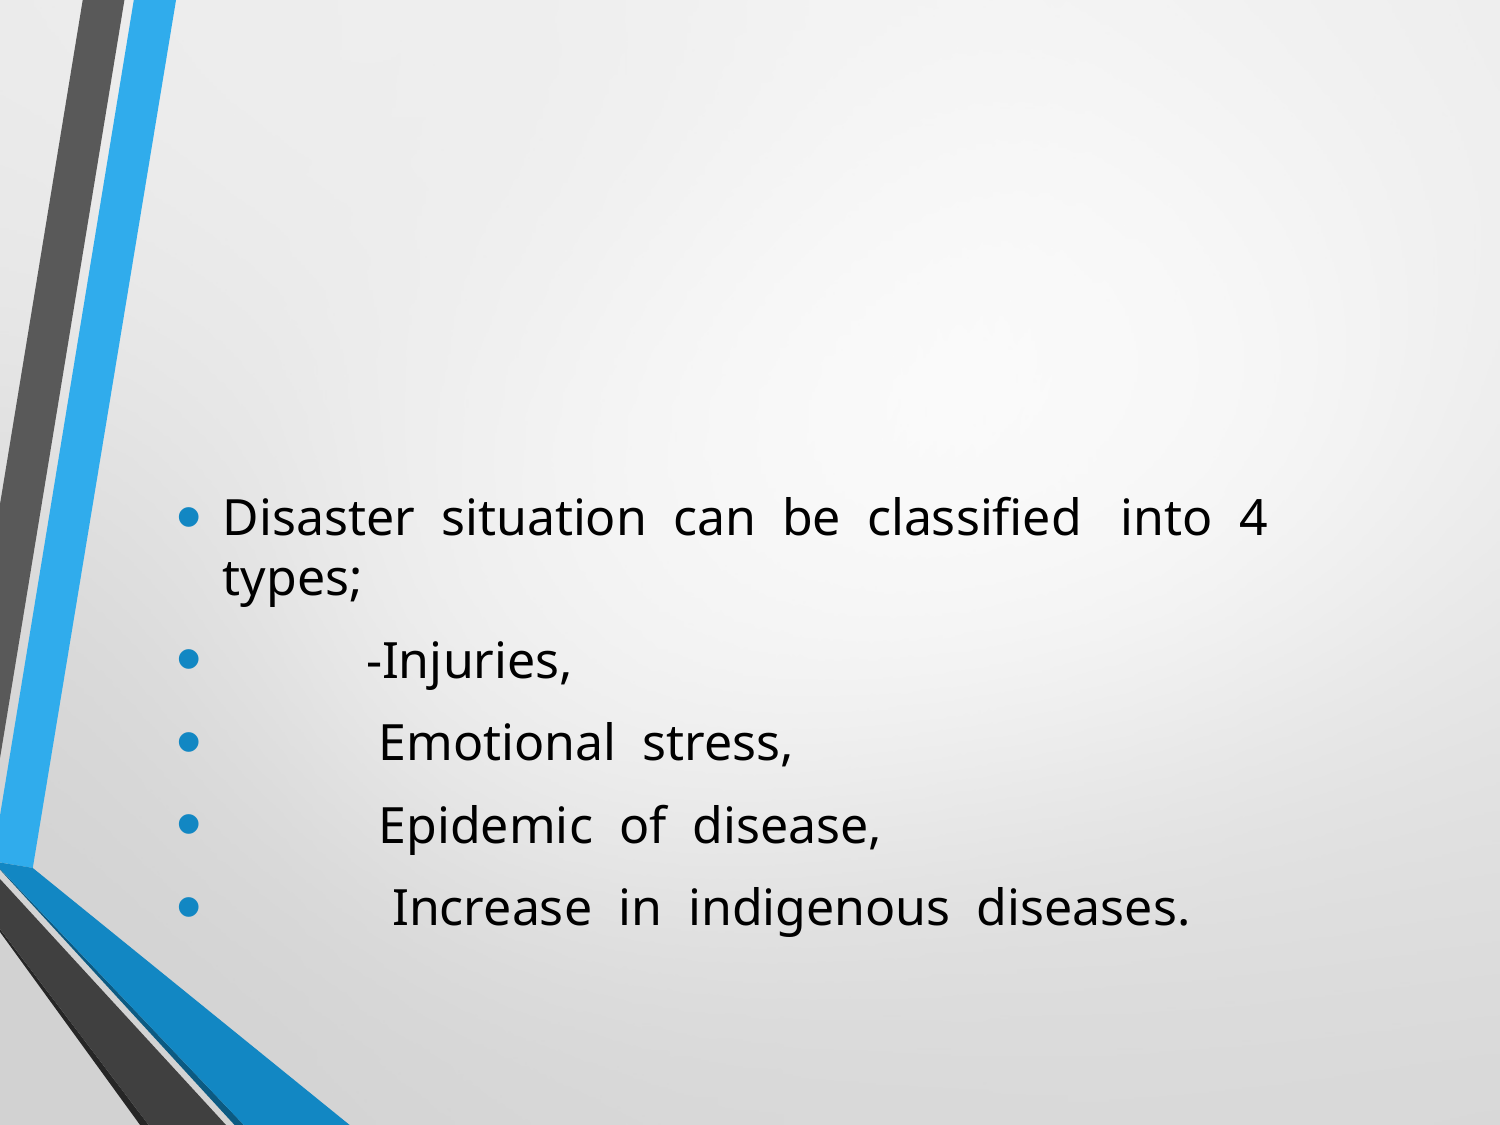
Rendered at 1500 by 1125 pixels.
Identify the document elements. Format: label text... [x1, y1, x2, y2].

list Disaster situation can be classified into 4 types; -Injuries, Emotional stress, Epidemic of disease, Increase in indigenous diseases. [161, 437, 1425, 985]
